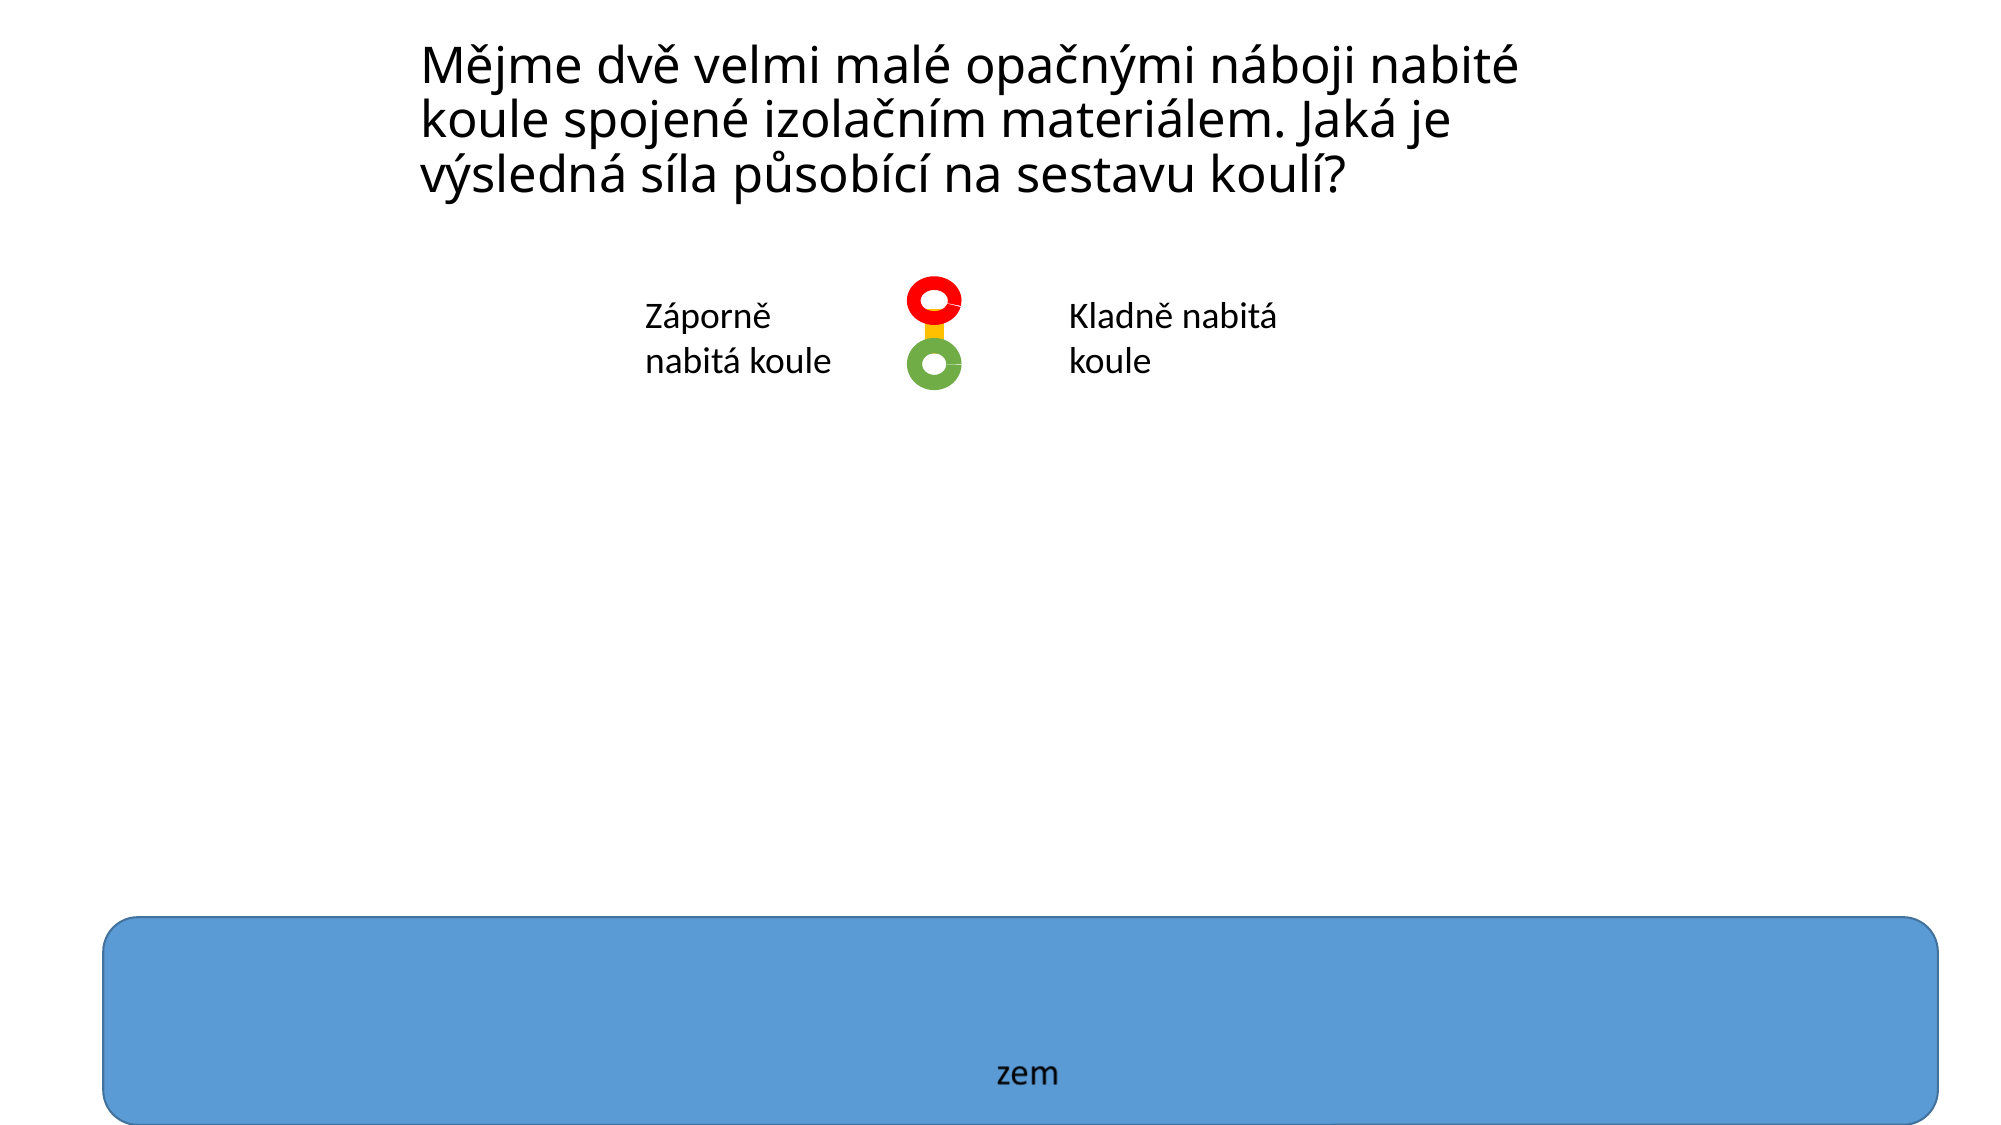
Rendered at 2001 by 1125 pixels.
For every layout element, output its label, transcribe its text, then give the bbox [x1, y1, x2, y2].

text_box [102, 916, 1939, 1125]
text_box Záporně nabitá koule [630, 284, 869, 389]
picture [972, 1036, 1220, 1118]
text_box [905, 275, 963, 327]
text_box [905, 336, 963, 392]
text_box Kladně nabitá koule [1054, 284, 1294, 389]
text_box Mějme dvě velmi malé opačnými náboji nabité koule spojené izolačním materiálem. Jaká je výsledná síla působící na sestavu koulí? [405, 32, 1566, 240]
text_box [923, 325, 945, 338]
